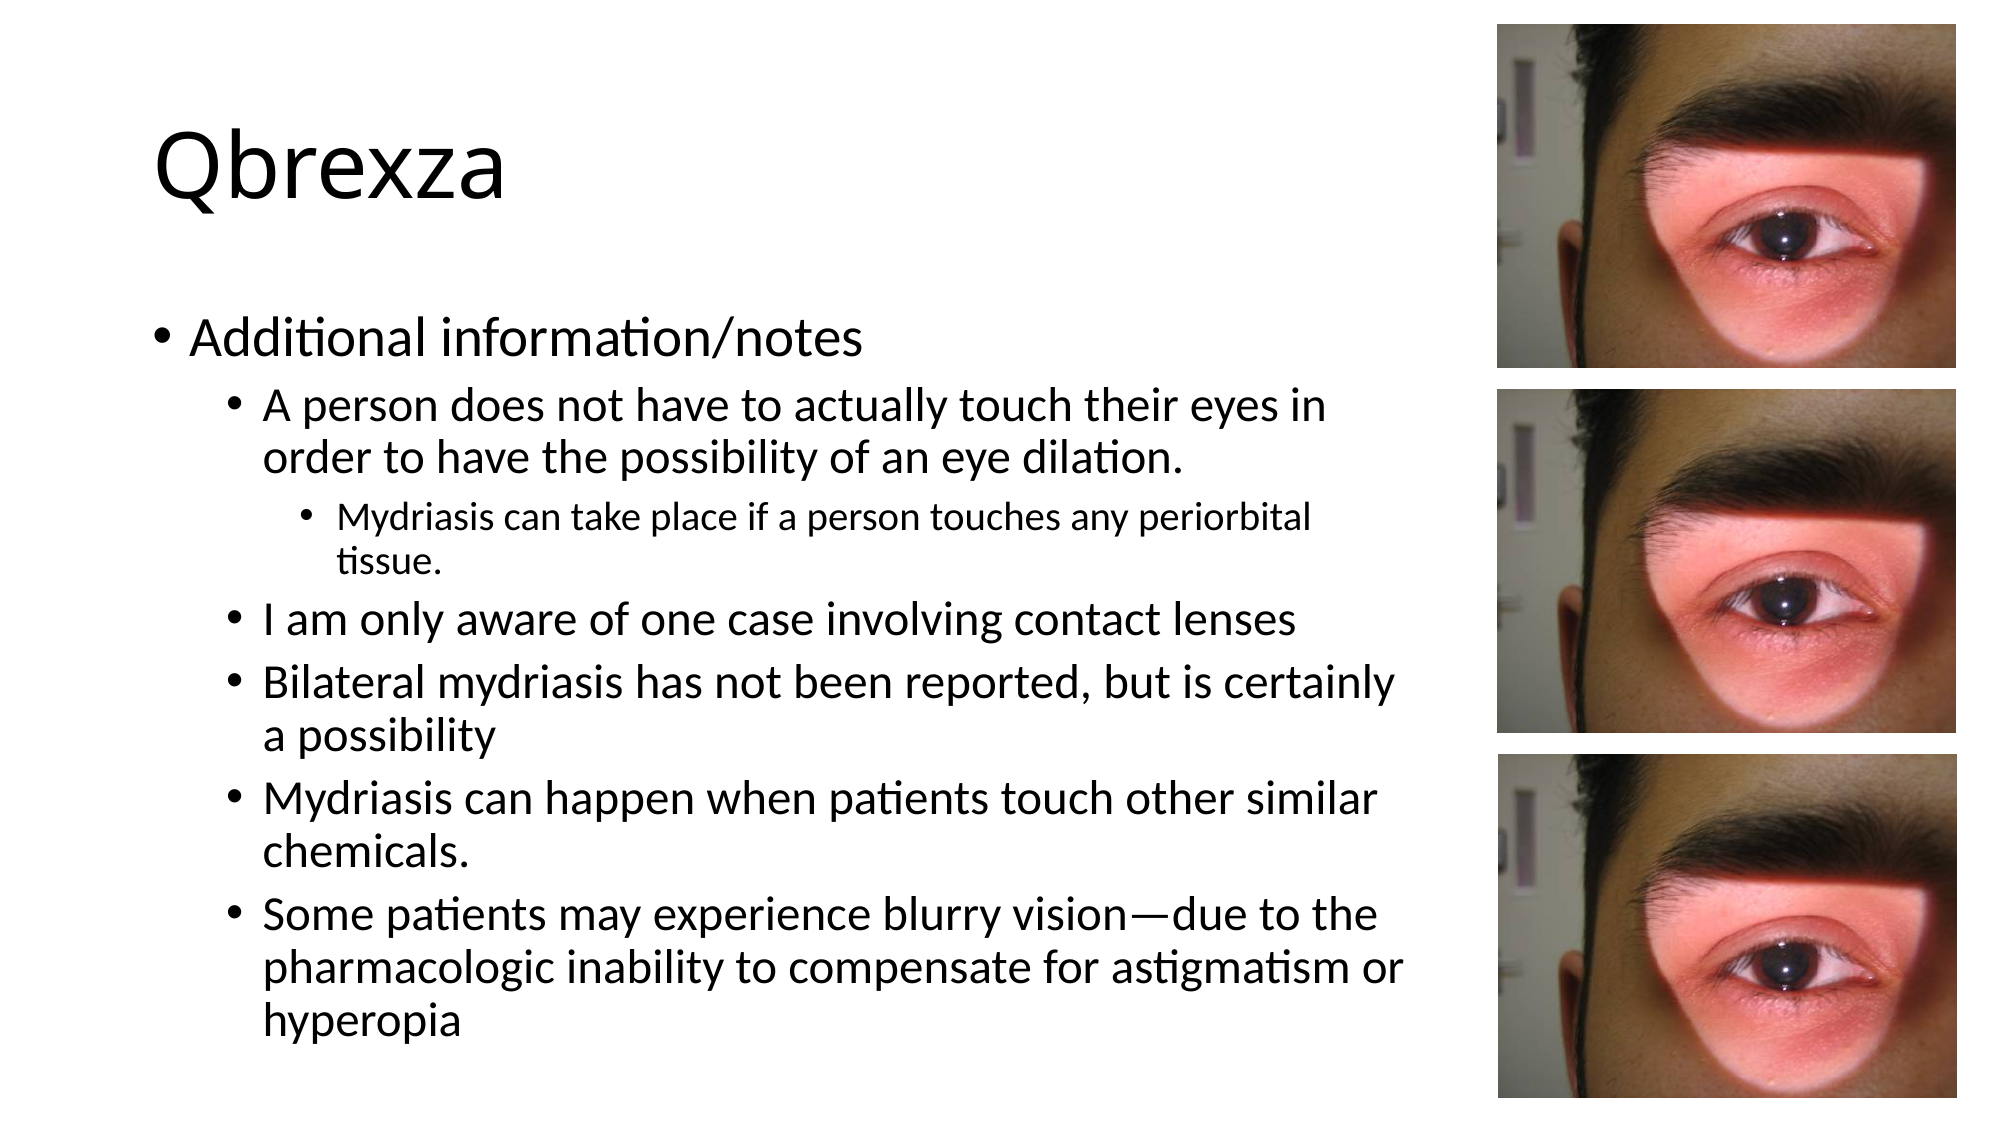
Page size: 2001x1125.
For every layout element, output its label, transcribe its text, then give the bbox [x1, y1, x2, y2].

picture [1497, 389, 1956, 733]
picture [1497, 24, 1956, 368]
list Additional information/notes A person does not have to actually touch their eyes in order to have the possibility of an eye dilation. Mydriasis can take place if a person touches any periorbital tissue. I am only aware of one case involving contact lenses Bilateral mydriasis has not been reported, but is certainly a possibility Mydriasis can happen when patients touch other similar chemicals. Some patients may experience blurry vision—due to the pharmacologic inability to compensate for astigmatism or hyperopia [137, 299, 1435, 1059]
title Qbrexza [137, 59, 1497, 278]
picture [1498, 754, 1957, 1098]
